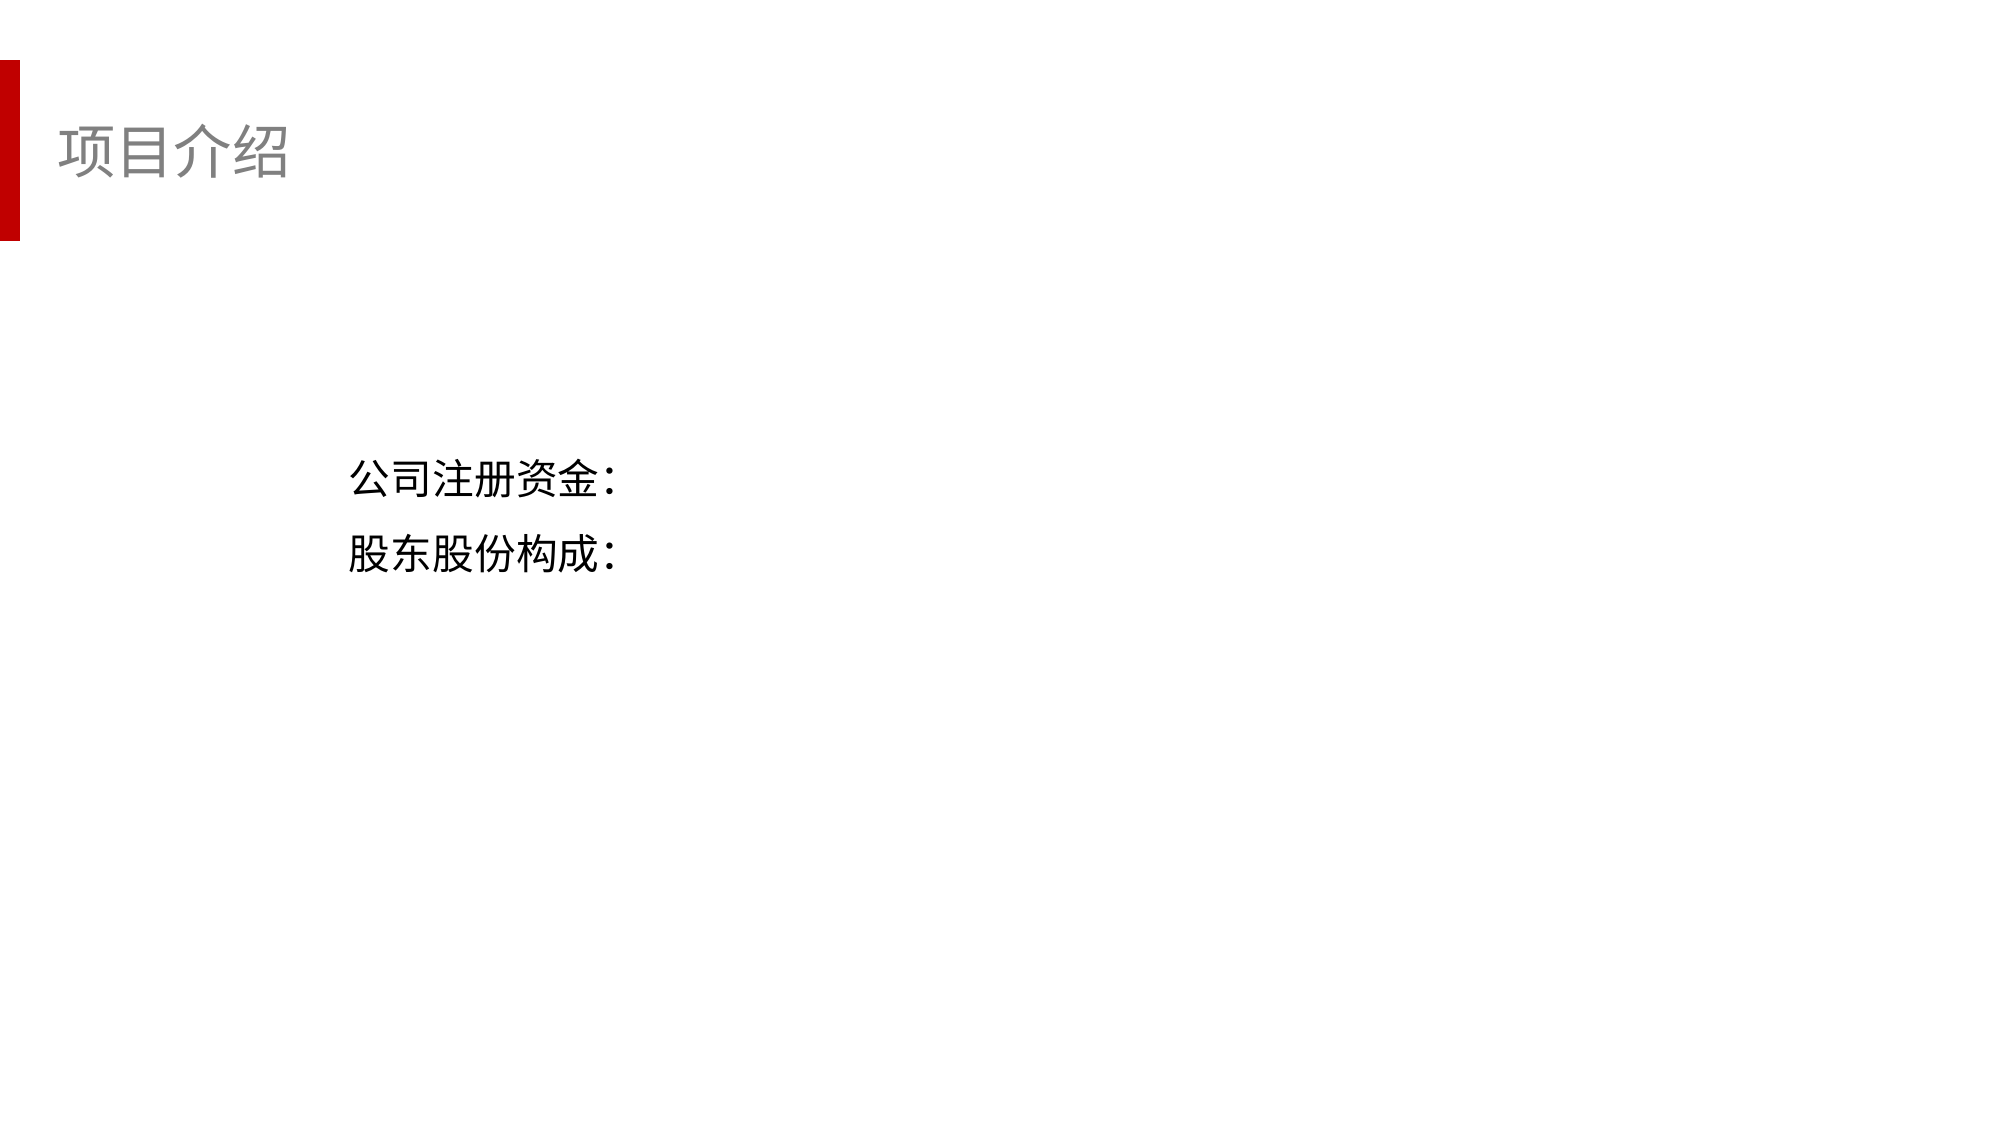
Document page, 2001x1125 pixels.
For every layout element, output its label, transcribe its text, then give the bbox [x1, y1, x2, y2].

text_box 公司注册资金： 股东股份构成： [334, 420, 1733, 630]
text_box 项目介绍 [42, 107, 570, 194]
text_box [0, 59, 21, 242]
